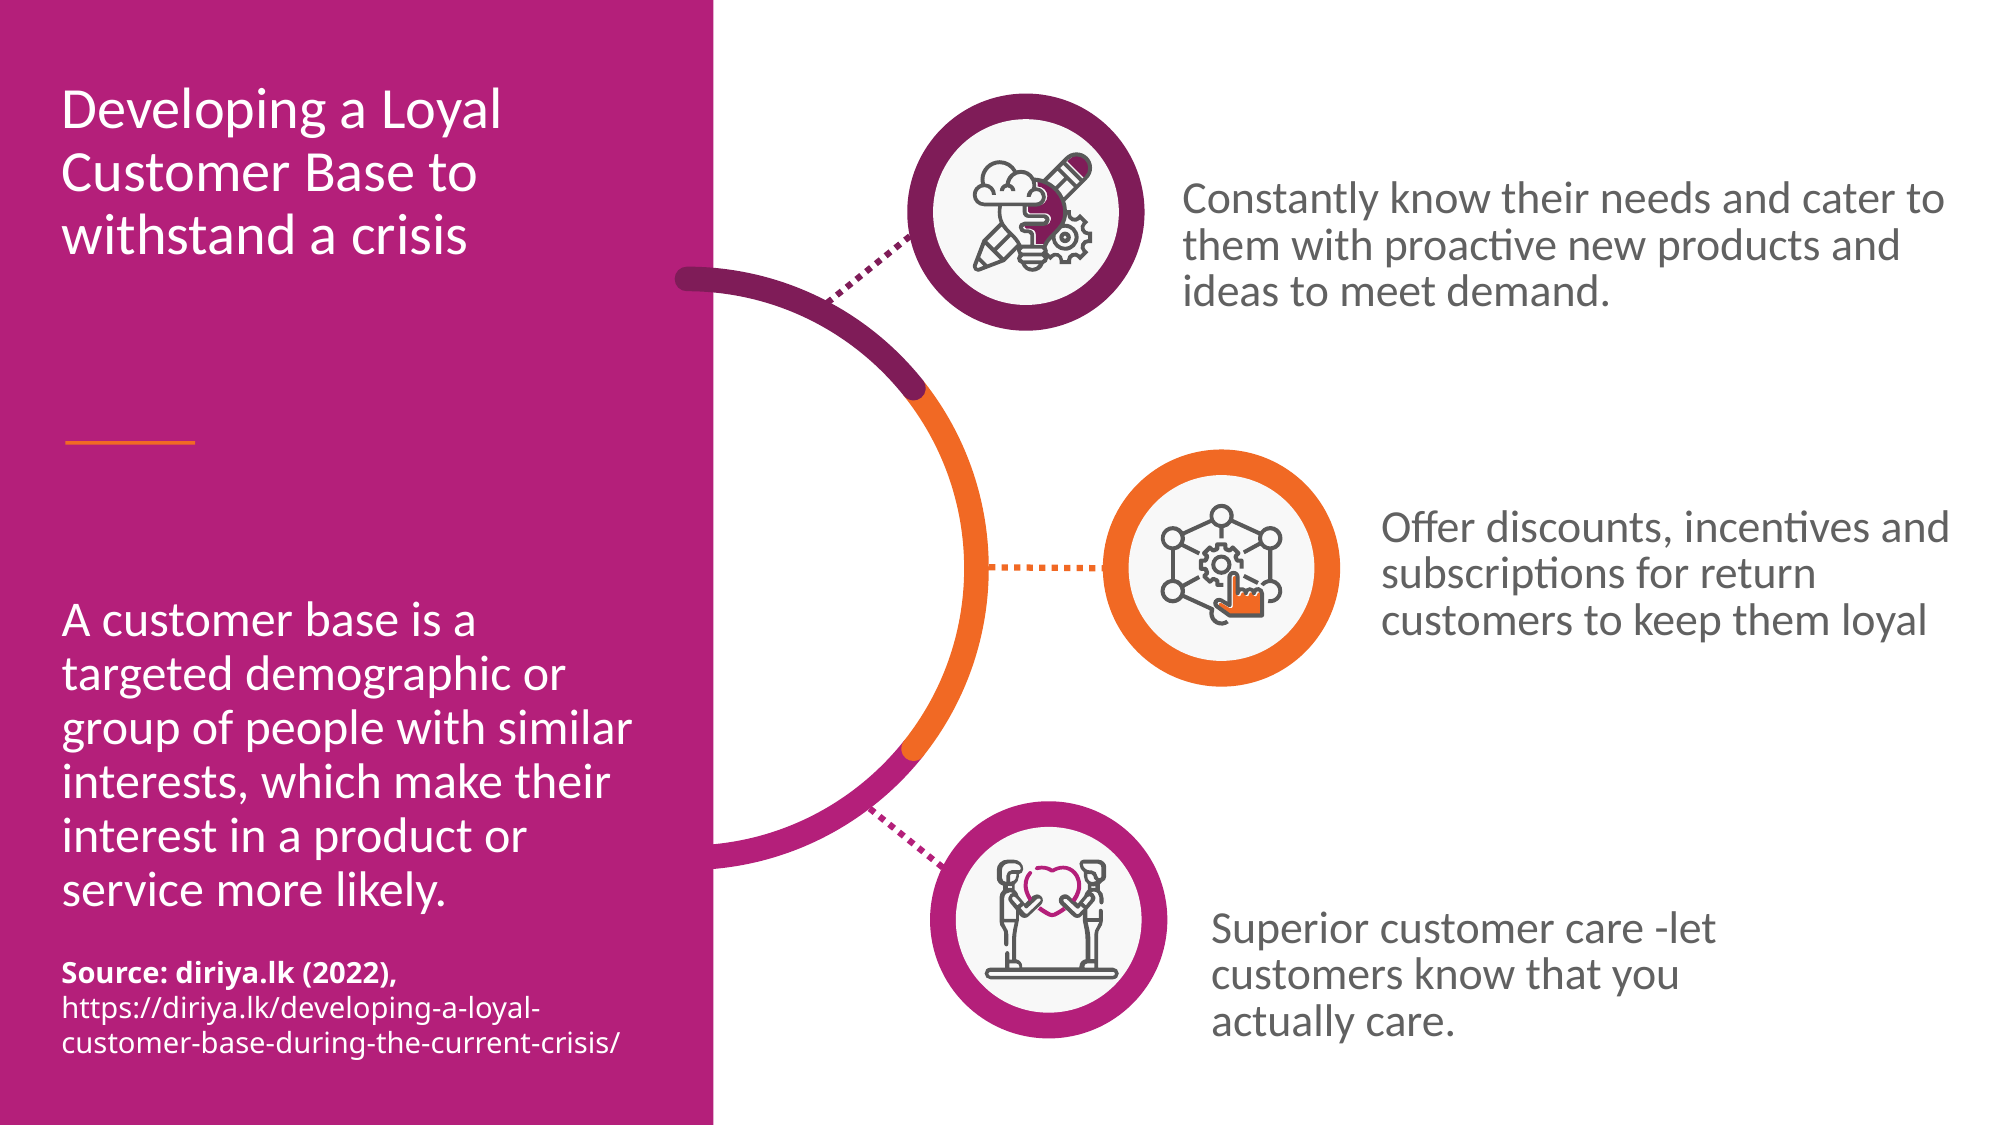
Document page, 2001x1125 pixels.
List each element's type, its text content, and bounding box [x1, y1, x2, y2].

text_box Developing a Loyal Customer Base to withstand a crisis A customer base is a targeted demographic or group of people with similar interests, which make their interest in a product or service more likely. [46, 70, 656, 461]
text_box Source: diriya.lk (2022), https://diriya.lk/developing-a-loyal-customer-base-during-the-current-crisis/ [46, 947, 675, 1068]
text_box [972, 152, 1093, 272]
text_box [64, 440, 196, 446]
text_box Constantly know their needs and cater to them with proactive new products and ideas to meet demand. [1167, 168, 1981, 264]
text_box Superior customer care -let customers know that you actually care. [1195, 898, 1735, 1061]
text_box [827, 233, 907, 303]
text_box [674, 743, 921, 871]
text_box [1102, 449, 1341, 687]
text_box [901, 381, 989, 761]
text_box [930, 801, 1168, 1039]
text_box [984, 859, 1119, 980]
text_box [859, 800, 946, 871]
list Offer discounts, incentives and subscriptions for return customers to keep them loyal [1365, 497, 1986, 687]
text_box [907, 93, 1145, 331]
text_box [0, 0, 714, 1125]
text_box [674, 266, 926, 401]
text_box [1160, 503, 1283, 626]
